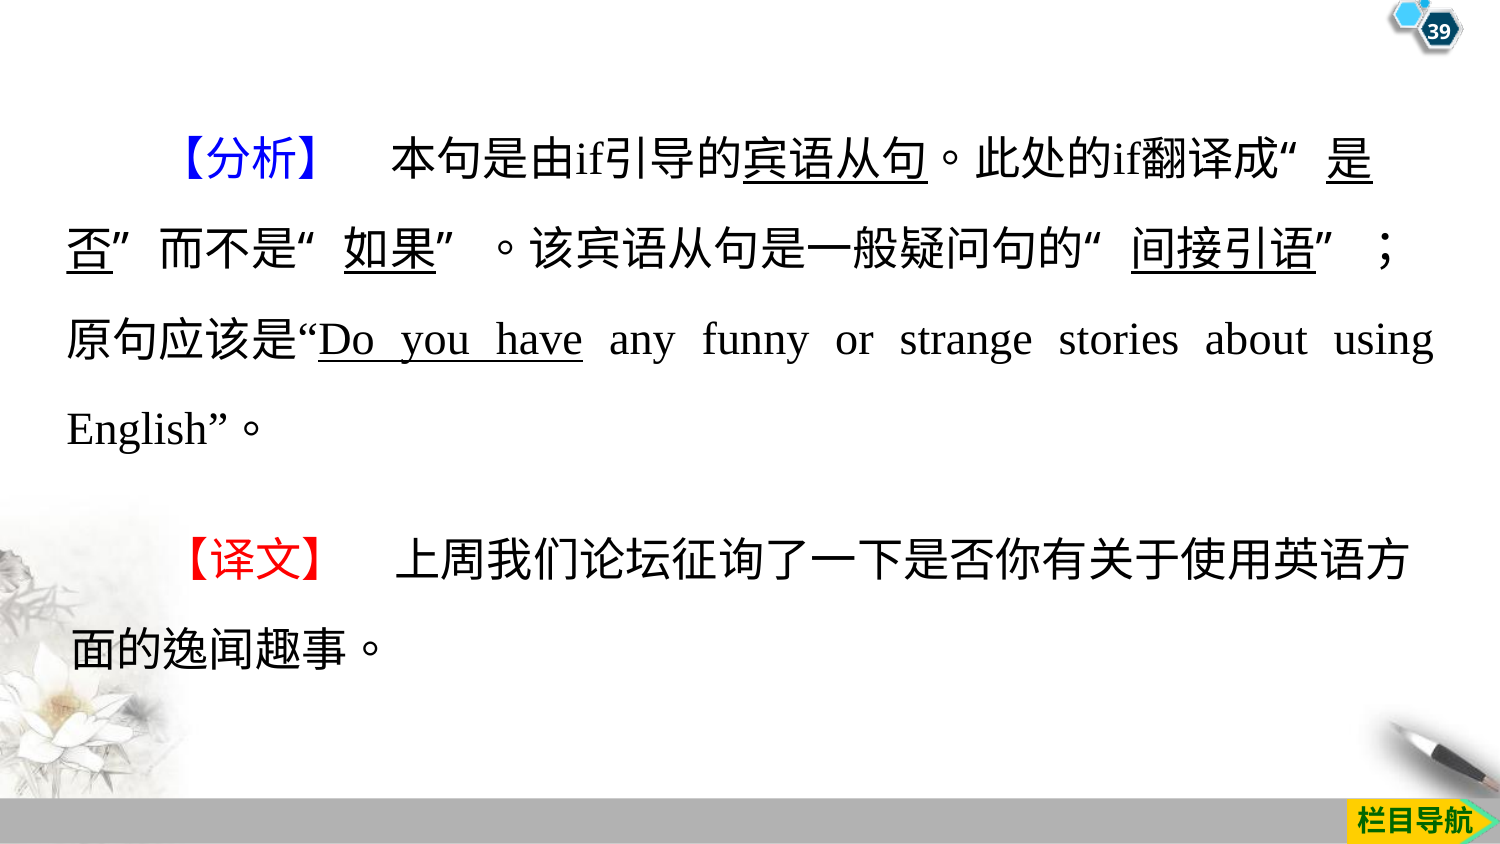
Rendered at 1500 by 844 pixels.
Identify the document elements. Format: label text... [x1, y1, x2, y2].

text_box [66, 129, 1434, 490]
picture [0, 0, 1500, 798]
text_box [70, 529, 1438, 710]
picture [1347, 799, 1500, 844]
slide_number 39 [1378, 12, 1500, 71]
